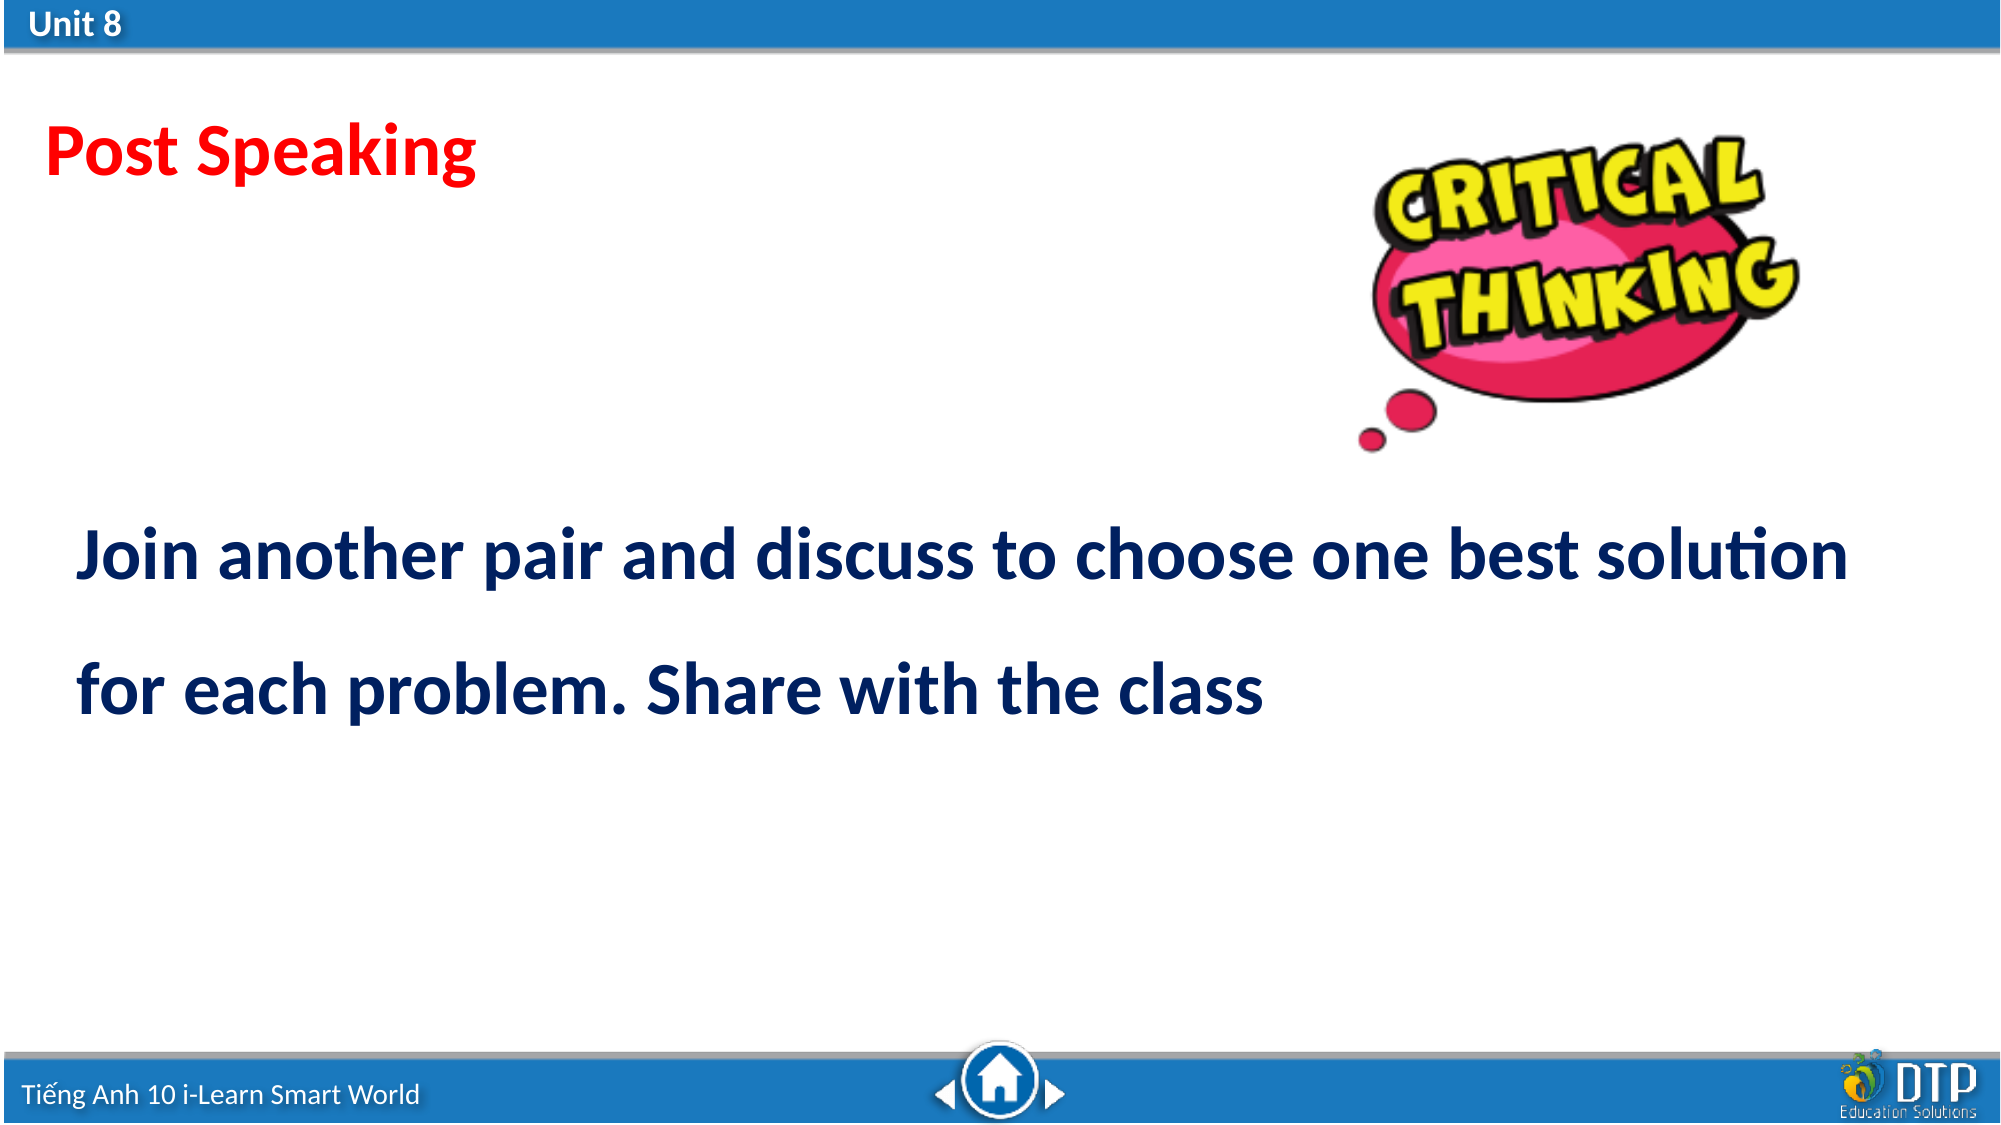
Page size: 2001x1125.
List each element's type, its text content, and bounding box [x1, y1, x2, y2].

text_box Join another pair and discuss to choose one best solution for each problem. Share with the class [61, 452, 1881, 738]
text_box Post Speaking [30, 92, 500, 198]
picture [4, 0, 2001, 1123]
